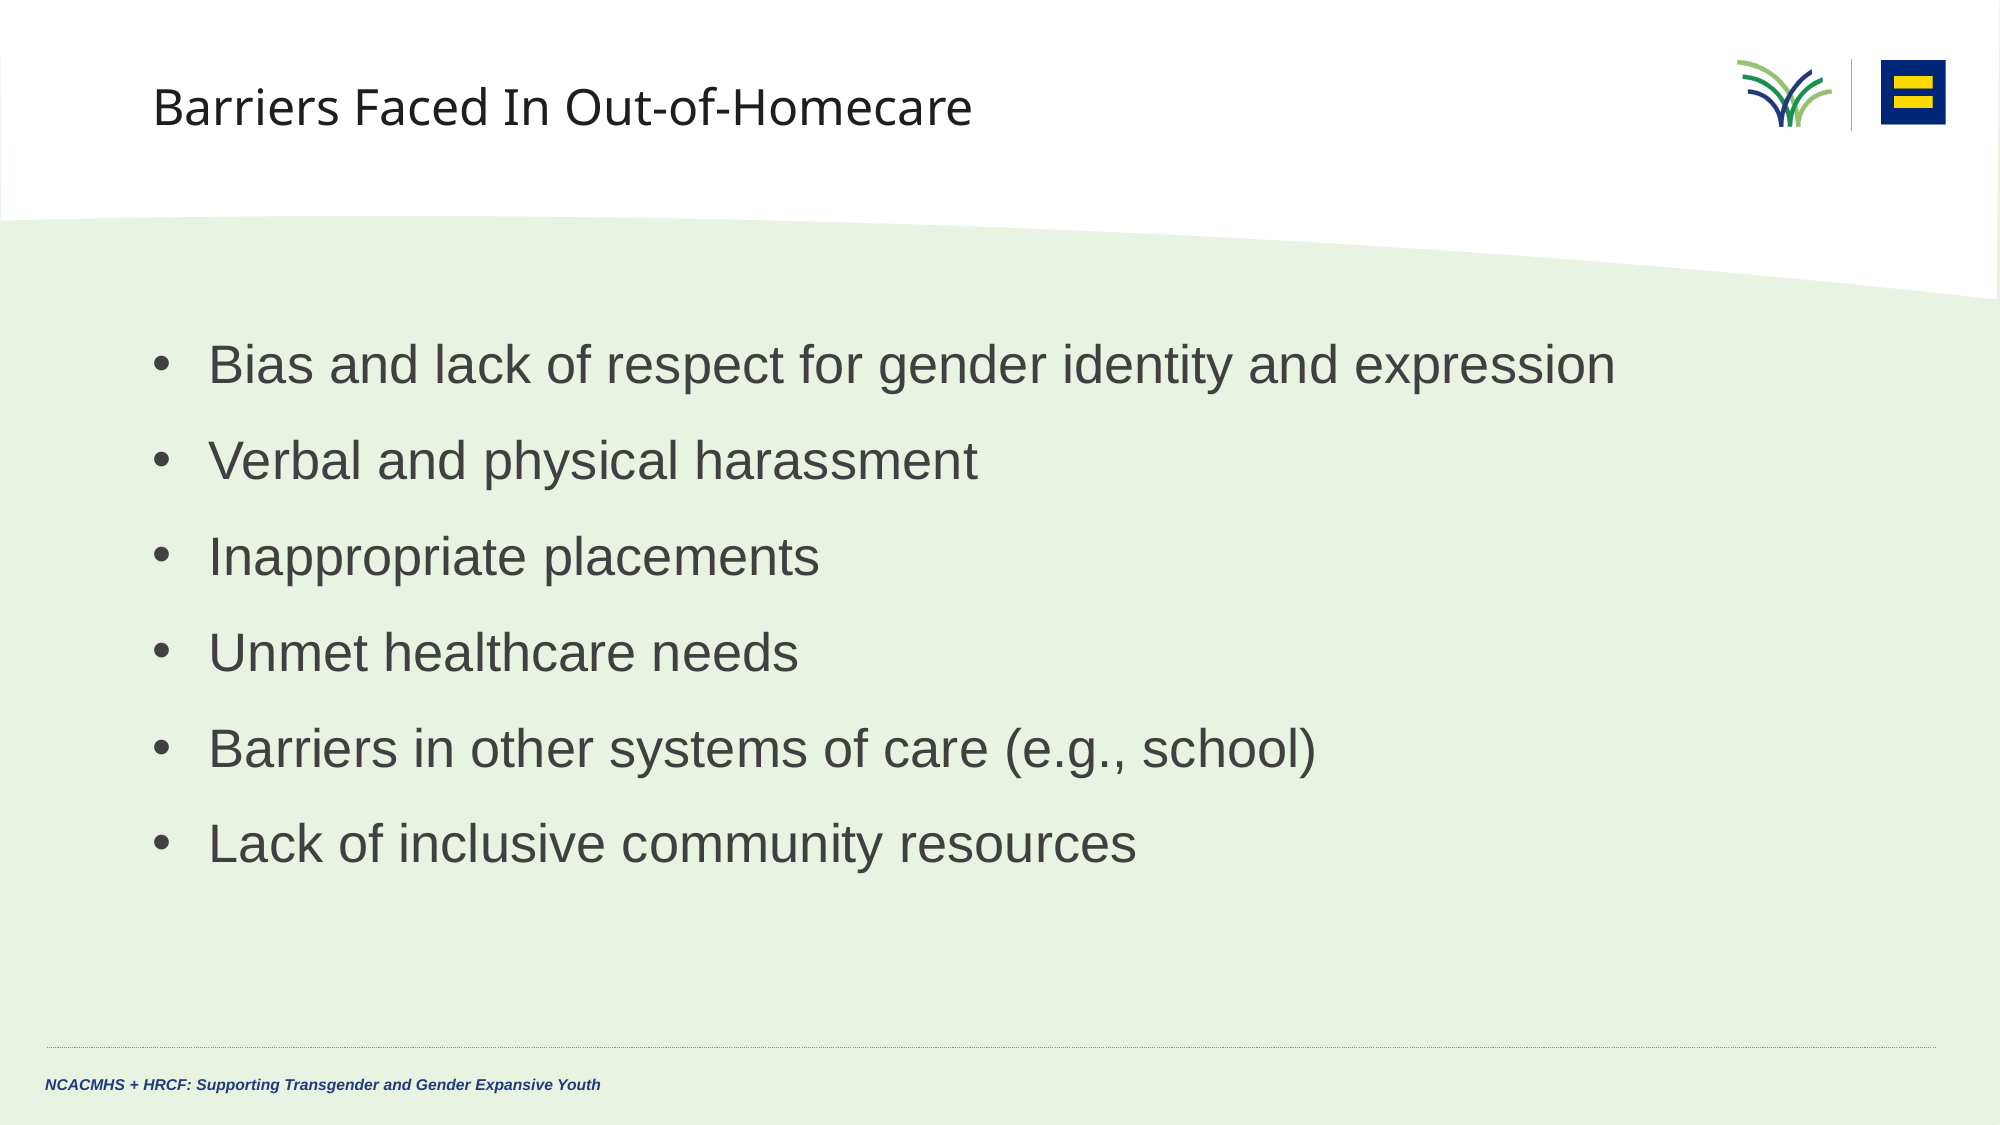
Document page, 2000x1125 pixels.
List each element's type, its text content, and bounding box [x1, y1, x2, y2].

title Barriers Faced In Out-of-Homecare [137, 0, 1862, 219]
list Bias and lack of respect for gender identity and expression Verbal and physical harassment Inappropriate placements Unmet healthcare needs Barriers in other systems of care (e.g., school) Lack of inclusive community resources [137, 328, 1862, 829]
picture [1879, 58, 1956, 132]
